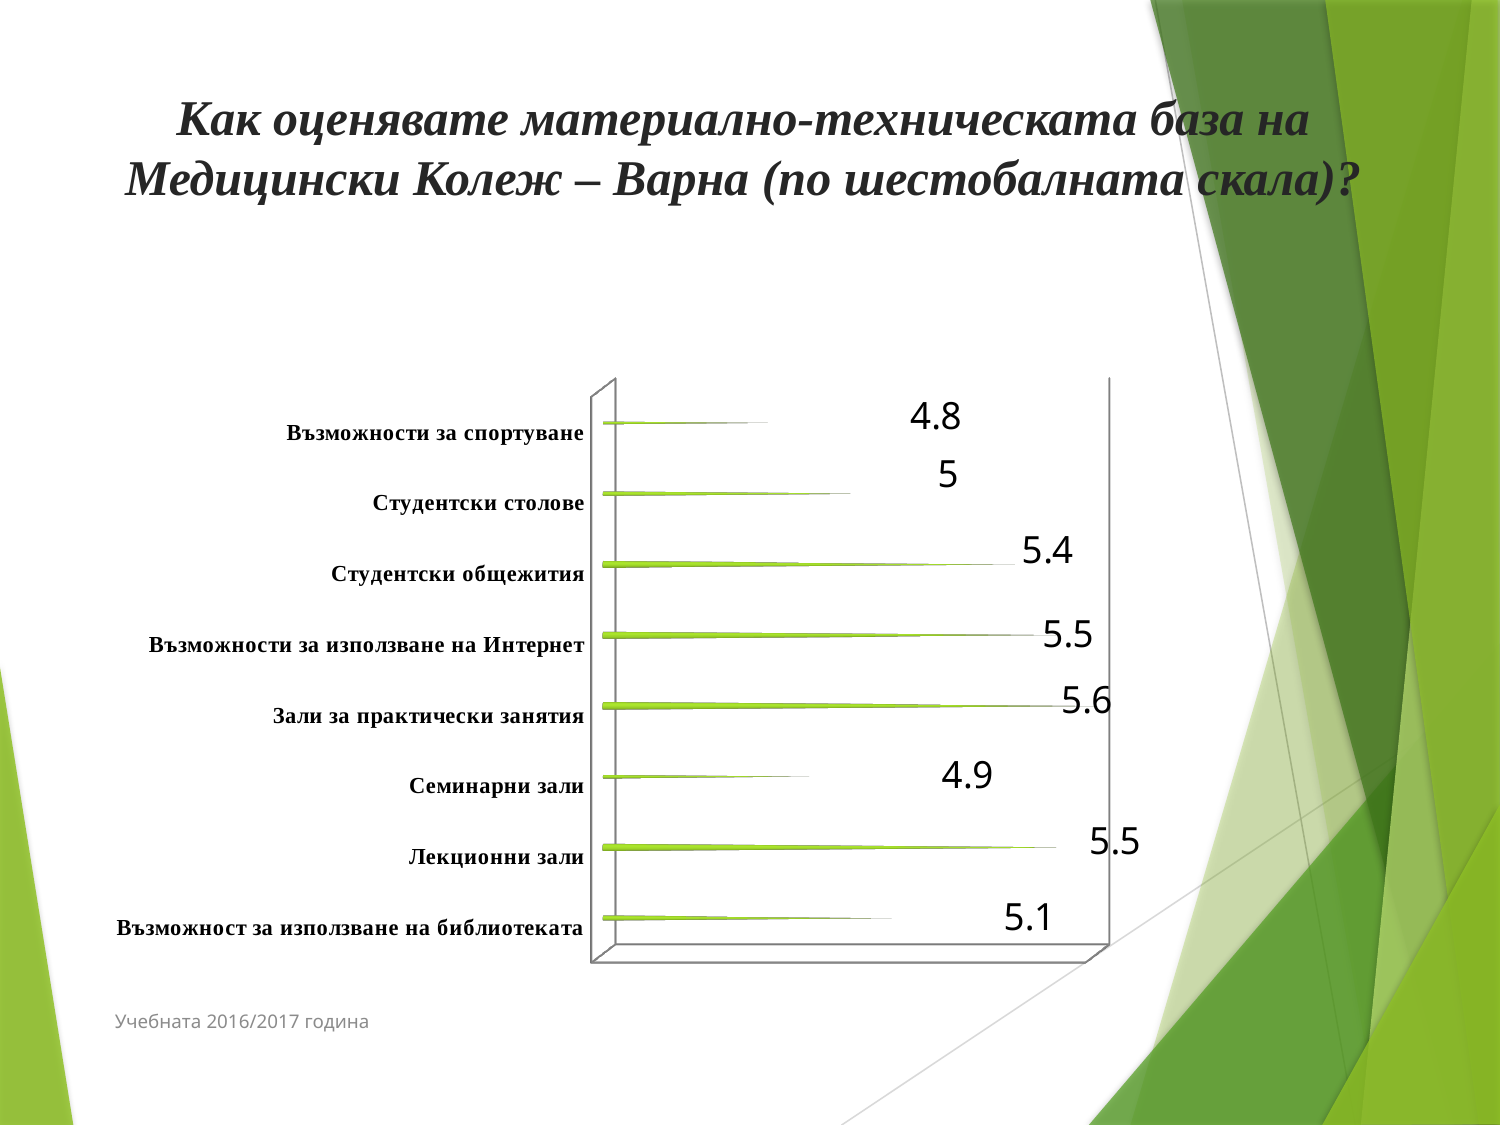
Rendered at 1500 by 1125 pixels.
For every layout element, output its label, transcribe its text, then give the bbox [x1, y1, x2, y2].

chart [99, 353, 1142, 992]
title Как оценявате материално-техническата база на Медицински Колеж – Варна (по шестобалната скала)? [75, 78, 1412, 233]
footer Учебната 2016/2017 година [99, 999, 859, 1051]
